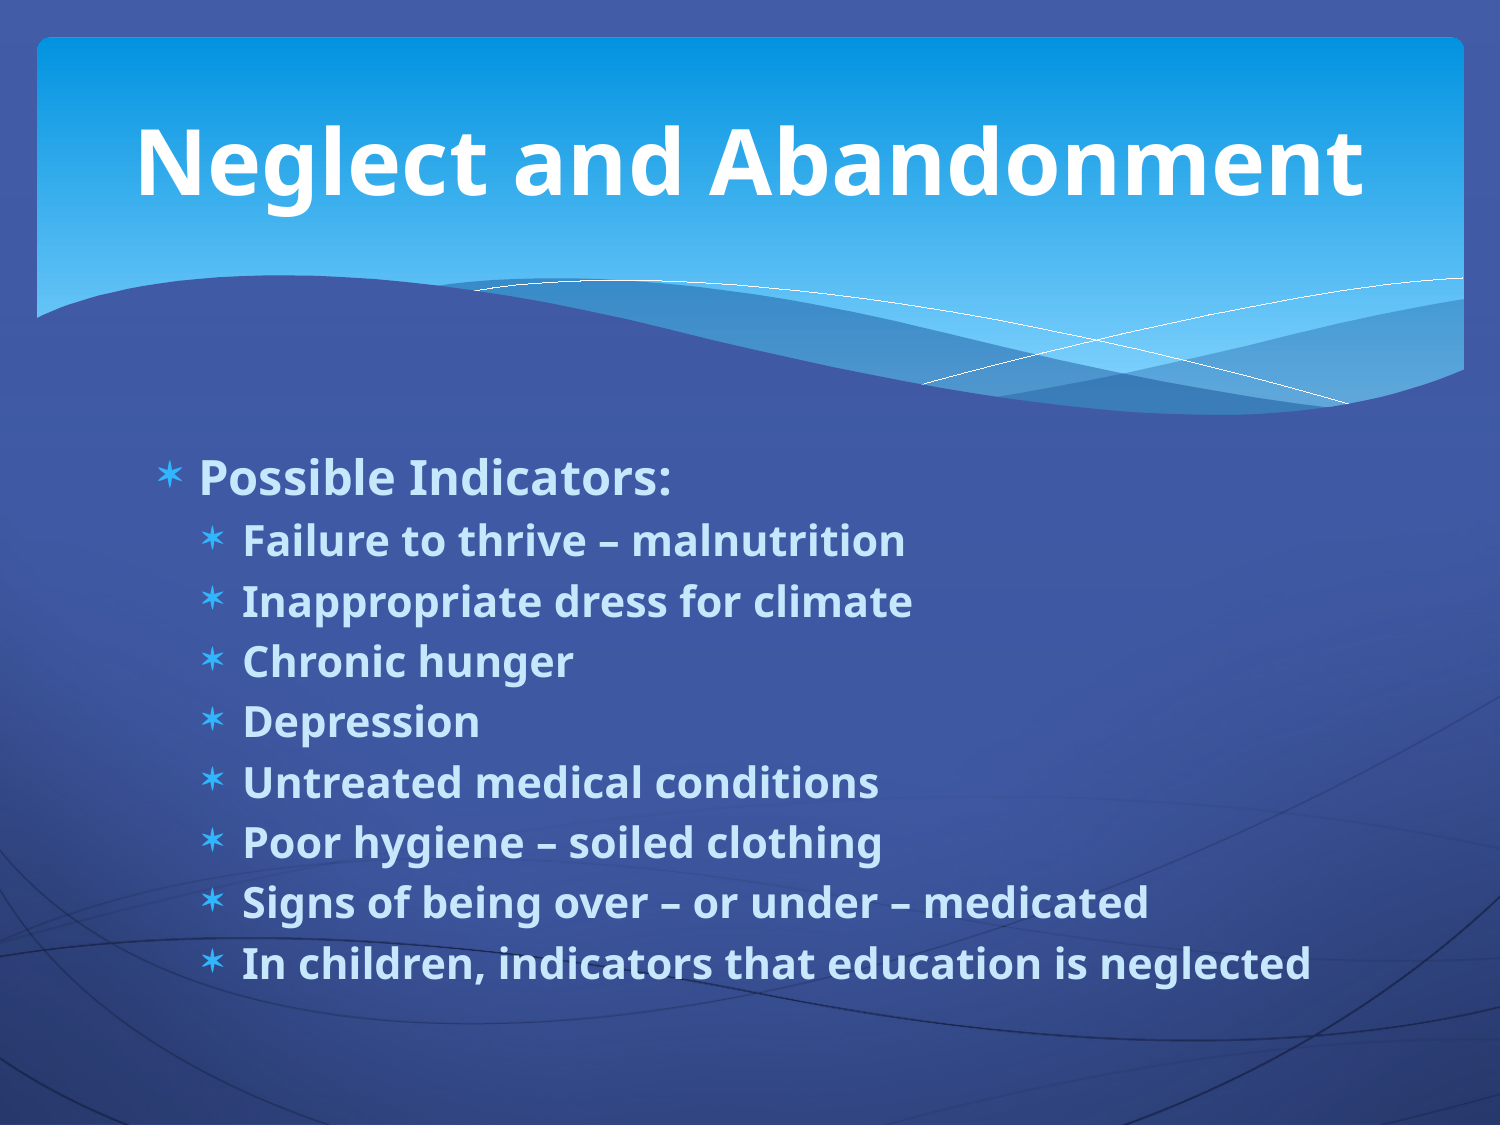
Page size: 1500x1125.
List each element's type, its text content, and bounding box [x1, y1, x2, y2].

title Neglect and Abandonment [75, 55, 1425, 261]
list Possible Indicators: Failure to thrive – malnutrition Inappropriate dress for climate Chronic hunger Depression Untreated medical conditions Poor hygiene – soiled clothing Signs of being over – or under – medicated In children, indicators that education is neglected [143, 438, 1359, 1005]
